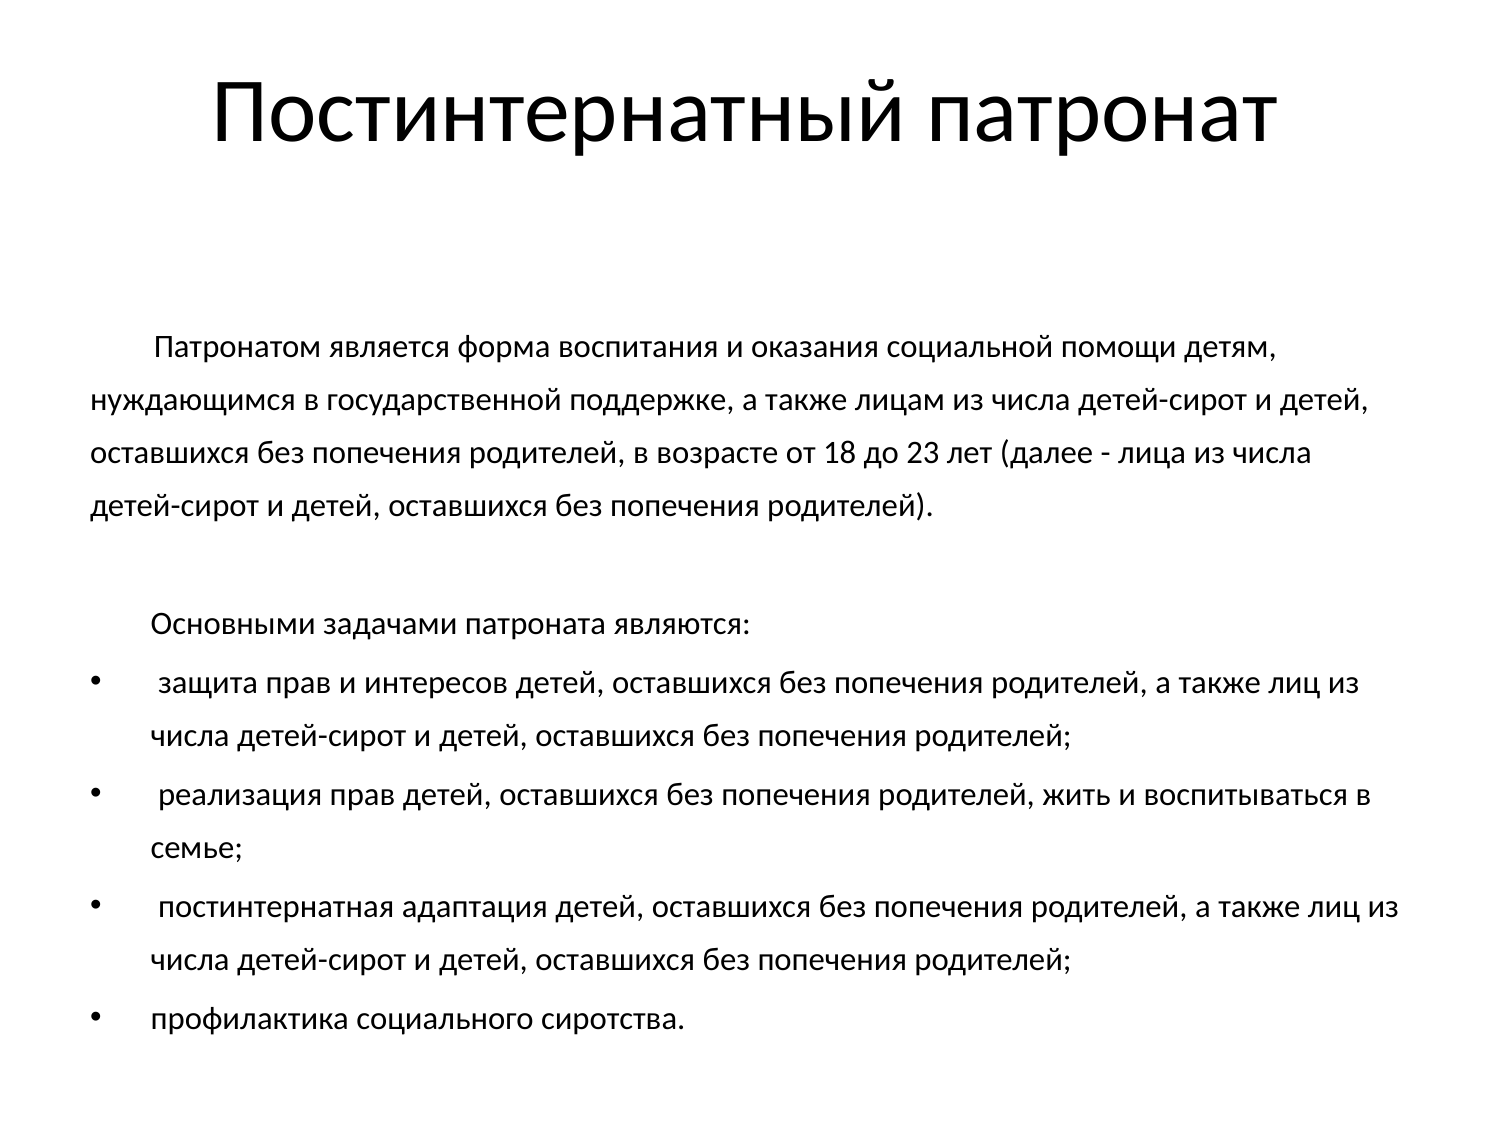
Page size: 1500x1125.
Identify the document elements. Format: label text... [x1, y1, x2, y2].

title Постинтернатный патронат [70, 23, 1421, 186]
list Патронатом является форма воспитания и оказания социальной помощи детям, нуждающимся в государственной поддержке, а также лицам из числа детей-сирот и детей, оставшихся без попечения родителей, в возрасте от 18 до 23 лет (далее - лица из числа детей-сирот и детей, оставшихся без попечения родителей). Основными задачами патроната являются: защита прав и интересов детей, оставшихся без попечения родителей, а также лиц из числа детей-сирот и детей, оставшихся без попечения родителей; реализация прав детей, оставшихся без попечения родителей, жить и воспитываться в семье; постинтернатная адаптация детей, оставшихся без попечения родителей, а также лиц из числа детей-сирот и детей, оставшихся без попечения родителей; профилактика социального сиротства. [75, 199, 1425, 1055]
